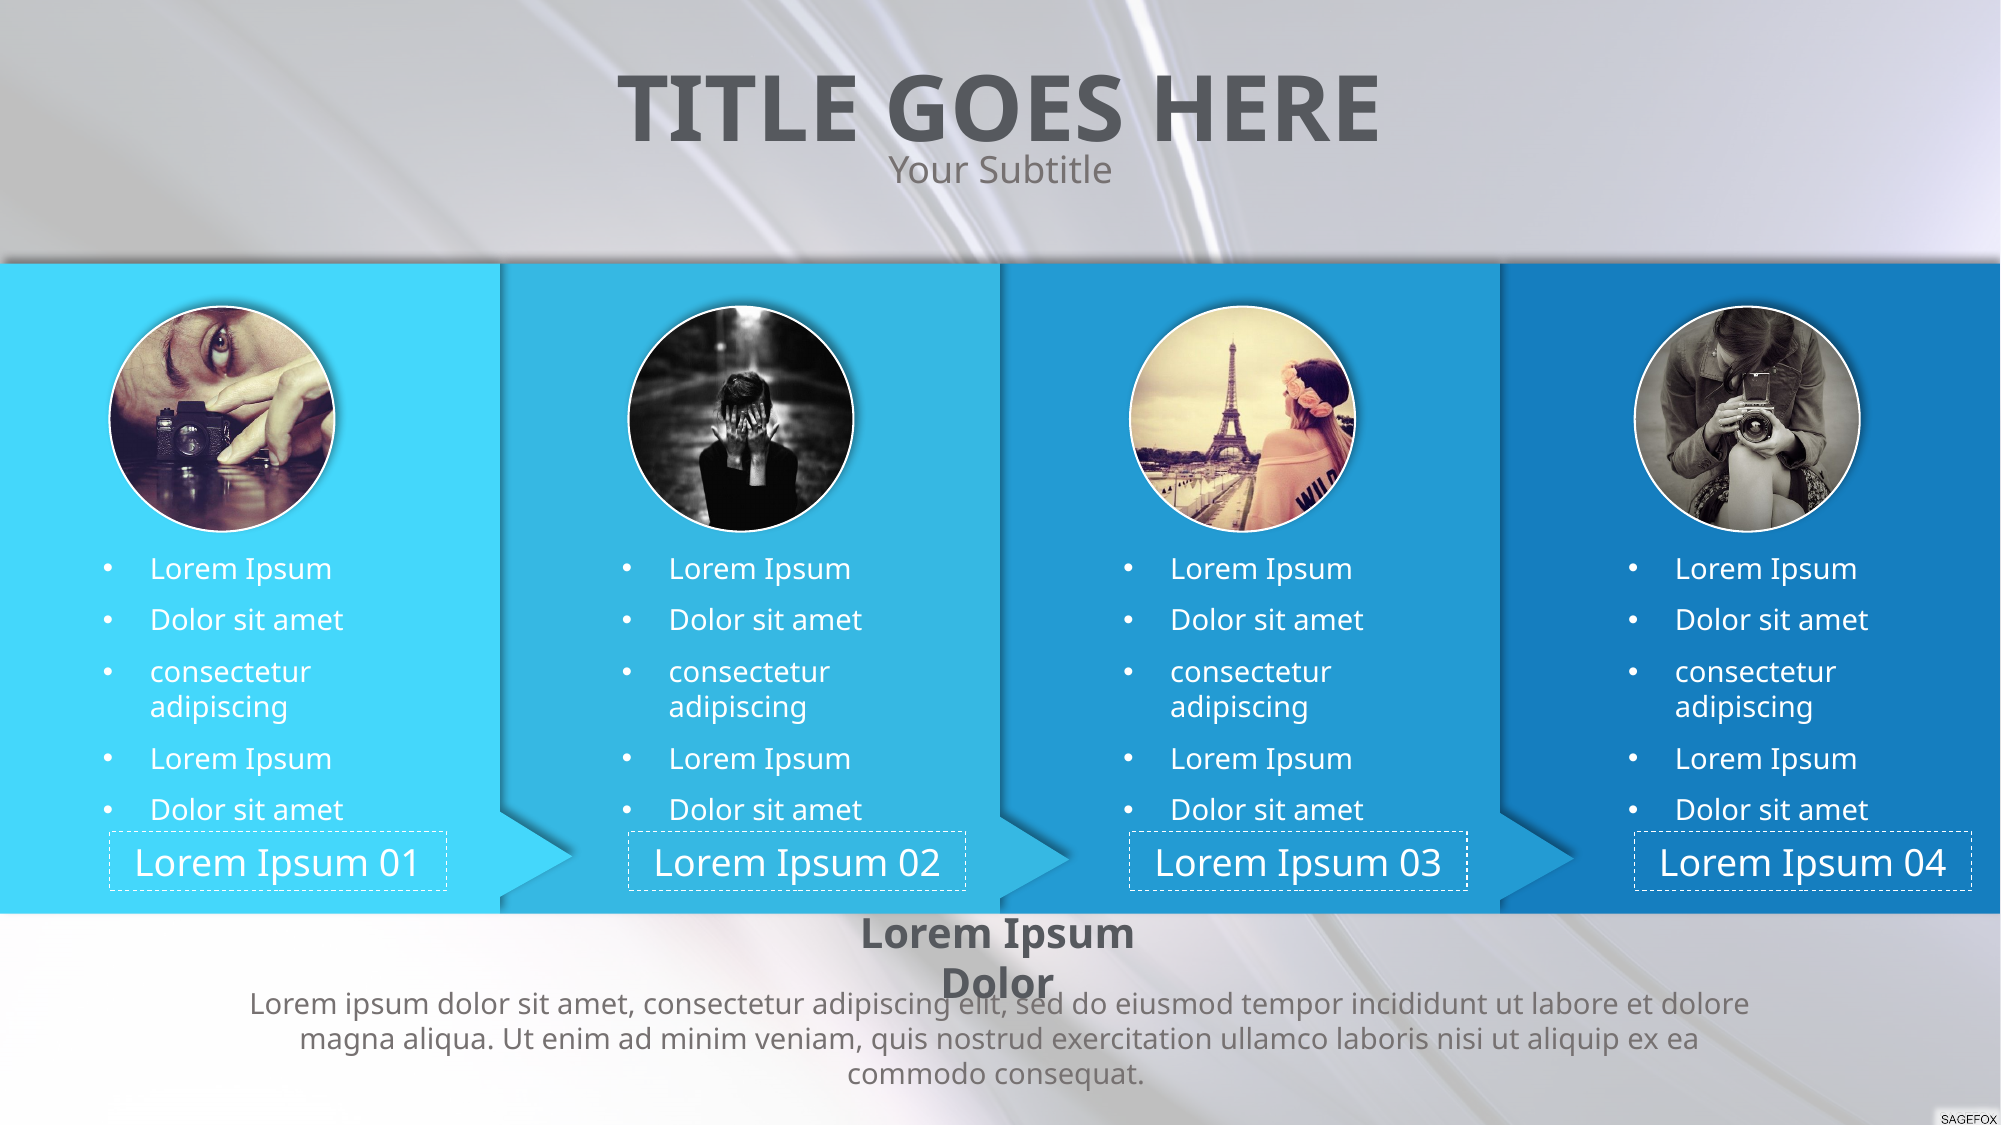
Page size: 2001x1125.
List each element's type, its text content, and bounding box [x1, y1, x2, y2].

text_box Lorem Ipsum Dolor sit amet consectetur adipiscing Lorem Ipsum Dolor sit amet [591, 519, 978, 890]
text_box Lorem Ipsum Dolor sit amet consectetur adipiscing Lorem Ipsum Dolor sit amet [72, 519, 459, 890]
text_box Lorem Ipsum Dolor sit amet consectetur adipiscing Lorem Ipsum Dolor sit amet [1597, 519, 1984, 890]
text_box [1128, 305, 1357, 519]
text_box [0, 262, 575, 915]
text_box [1005, 262, 1576, 915]
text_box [548, 42, 1452, 199]
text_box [229, 923, 1771, 1065]
picture [1938, 1114, 1999, 1125]
text_box [1504, 263, 2000, 915]
text_box Lorem Ipsum 04 [1634, 831, 1972, 891]
text_box [504, 262, 1072, 915]
text_box [627, 305, 855, 519]
text_box [1633, 305, 1861, 519]
text_box Lorem Ipsum 02 [628, 831, 966, 891]
text_box [108, 305, 336, 519]
text_box Lorem Ipsum 01 [109, 831, 447, 891]
text_box Lorem Ipsum Dolor sit amet consectetur adipiscing Lorem Ipsum Dolor sit amet [1092, 519, 1480, 890]
text_box Lorem Ipsum 03 [1129, 831, 1467, 891]
